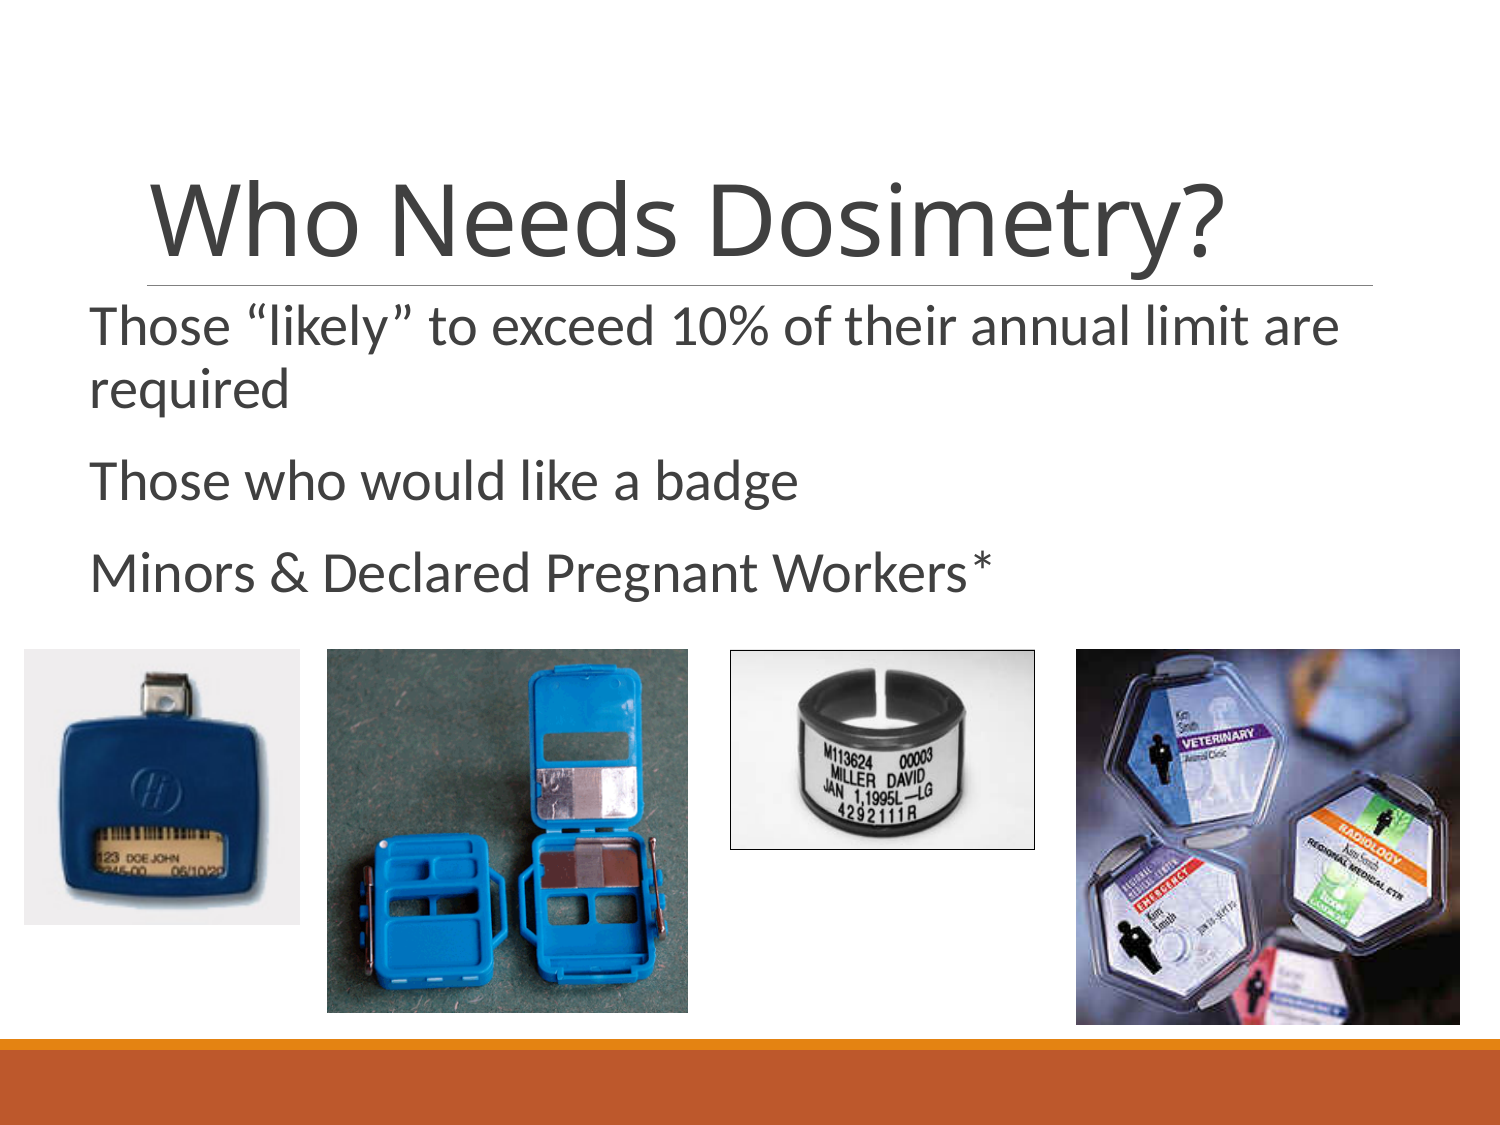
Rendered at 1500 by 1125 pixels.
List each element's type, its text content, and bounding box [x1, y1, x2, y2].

picture [729, 649, 1035, 850]
picture [24, 649, 301, 926]
picture [1075, 649, 1460, 1026]
list Those “likely” to exceed 10% of their annual limit are required Those who would like a badge Minors & Declared Pregnant Workers* [75, 287, 1425, 893]
picture [327, 649, 689, 1013]
title Who Needs Dosimetry? [134, 47, 1373, 285]
